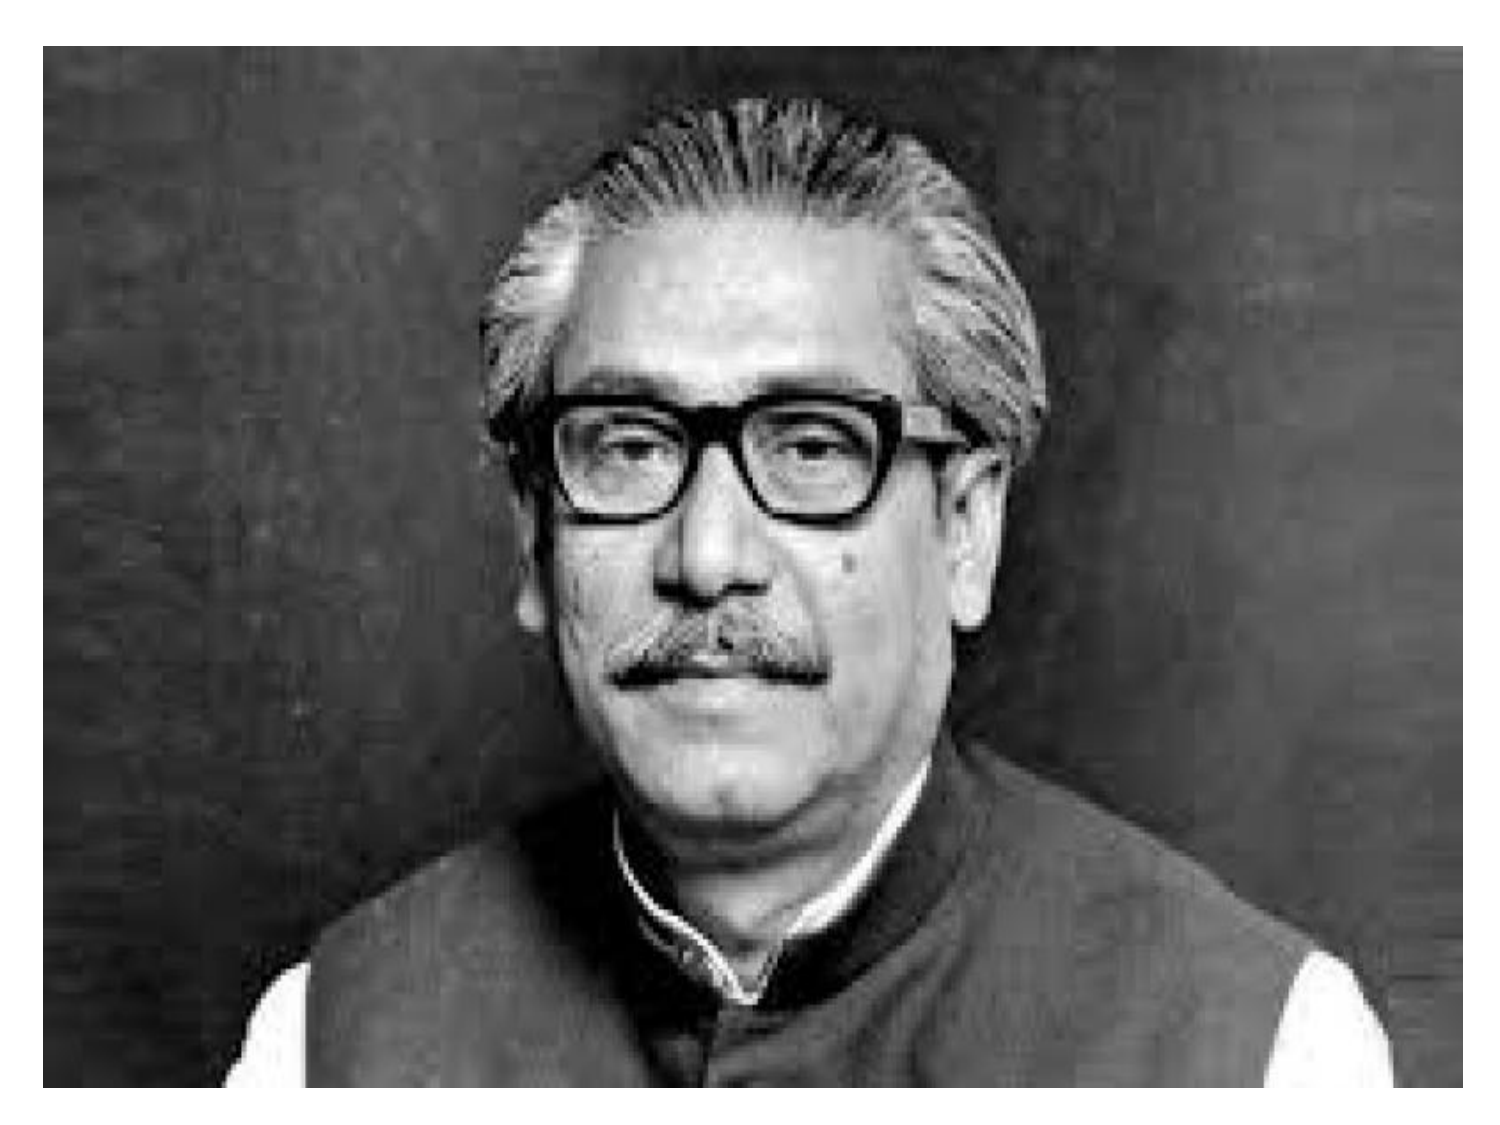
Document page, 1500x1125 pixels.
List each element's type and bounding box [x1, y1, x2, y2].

picture [42, 46, 1463, 1088]
